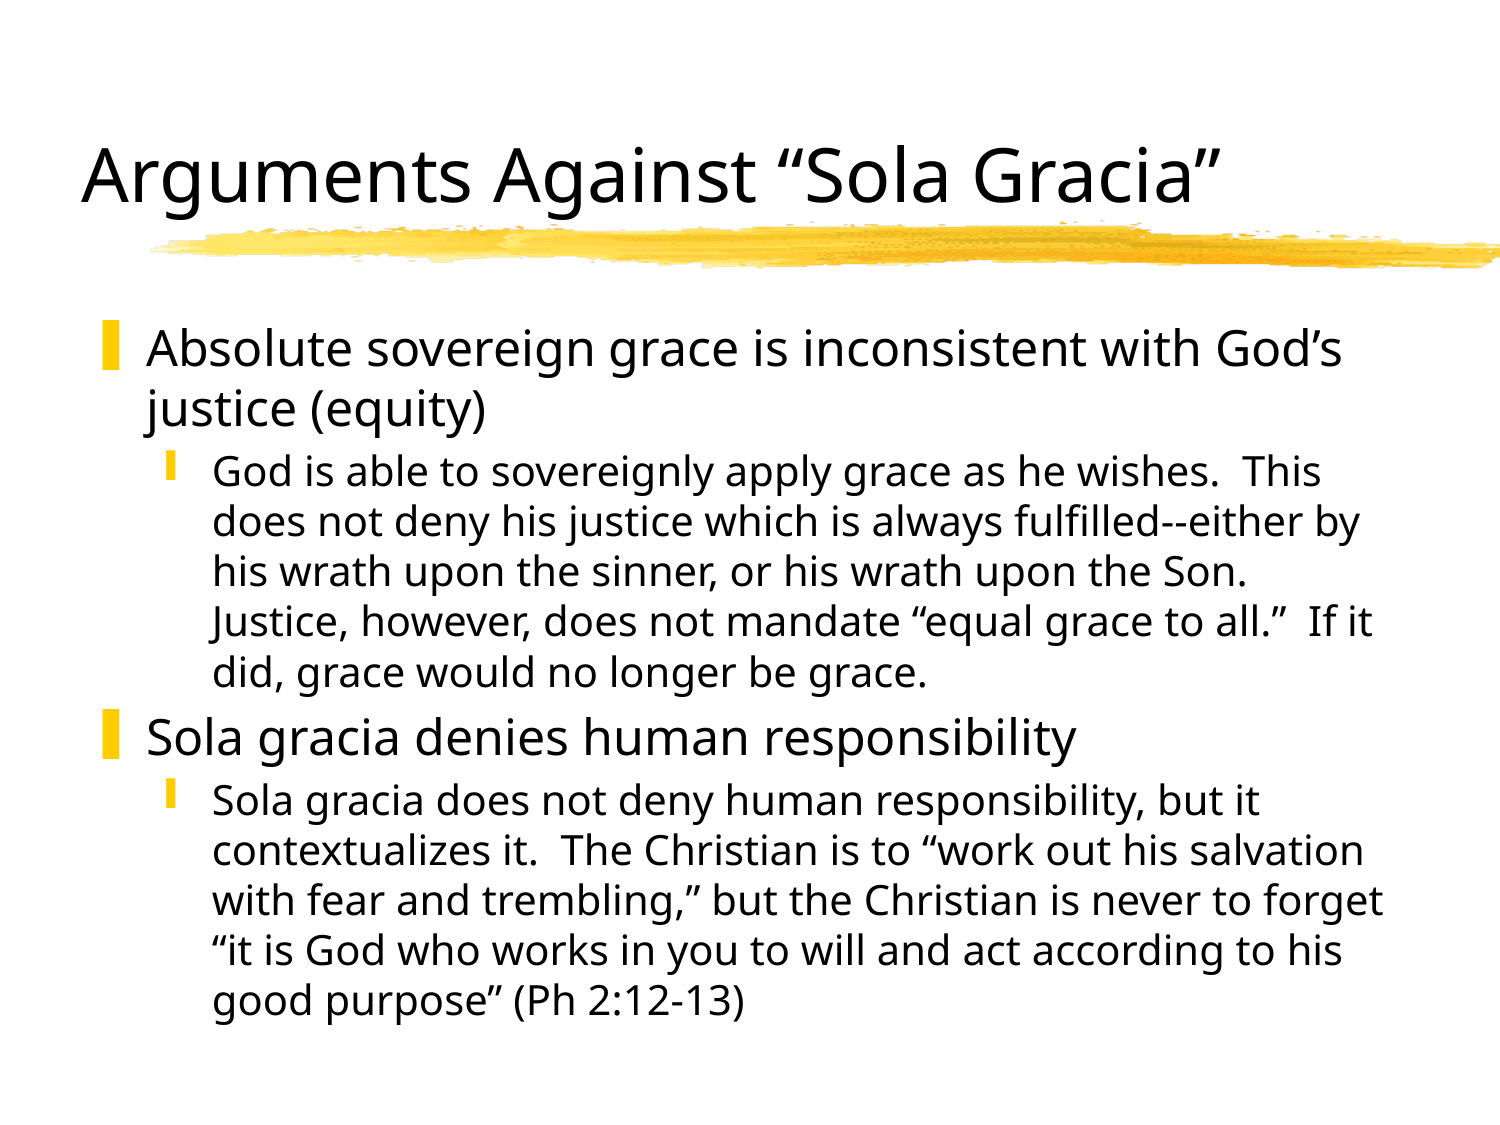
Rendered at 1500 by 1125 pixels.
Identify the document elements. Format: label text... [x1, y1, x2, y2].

title Arguments Against “Sola Gracia” [66, 37, 1342, 225]
list Absolute sovereign grace is inconsistent with God’s justice (equity) God is able to sovereignly apply grace as he wishes. This does not deny his justice which is always fulfilled--either by his wrath upon the sinner, or his wrath upon the Son. Justice, however, does not mandate “equal grace to all.” If it did, grace would no longer be grace. Sola gracia denies human responsibility Sola gracia does not deny human responsibility, but it contextualizes it. The Christian is to “work out his salvation with fear and trembling,” but the Christian is never to forget “it is God who works in you to will and act according to his good purpose” (Ph 2:12-13) [75, 309, 1417, 994]
picture [150, 215, 1500, 279]
